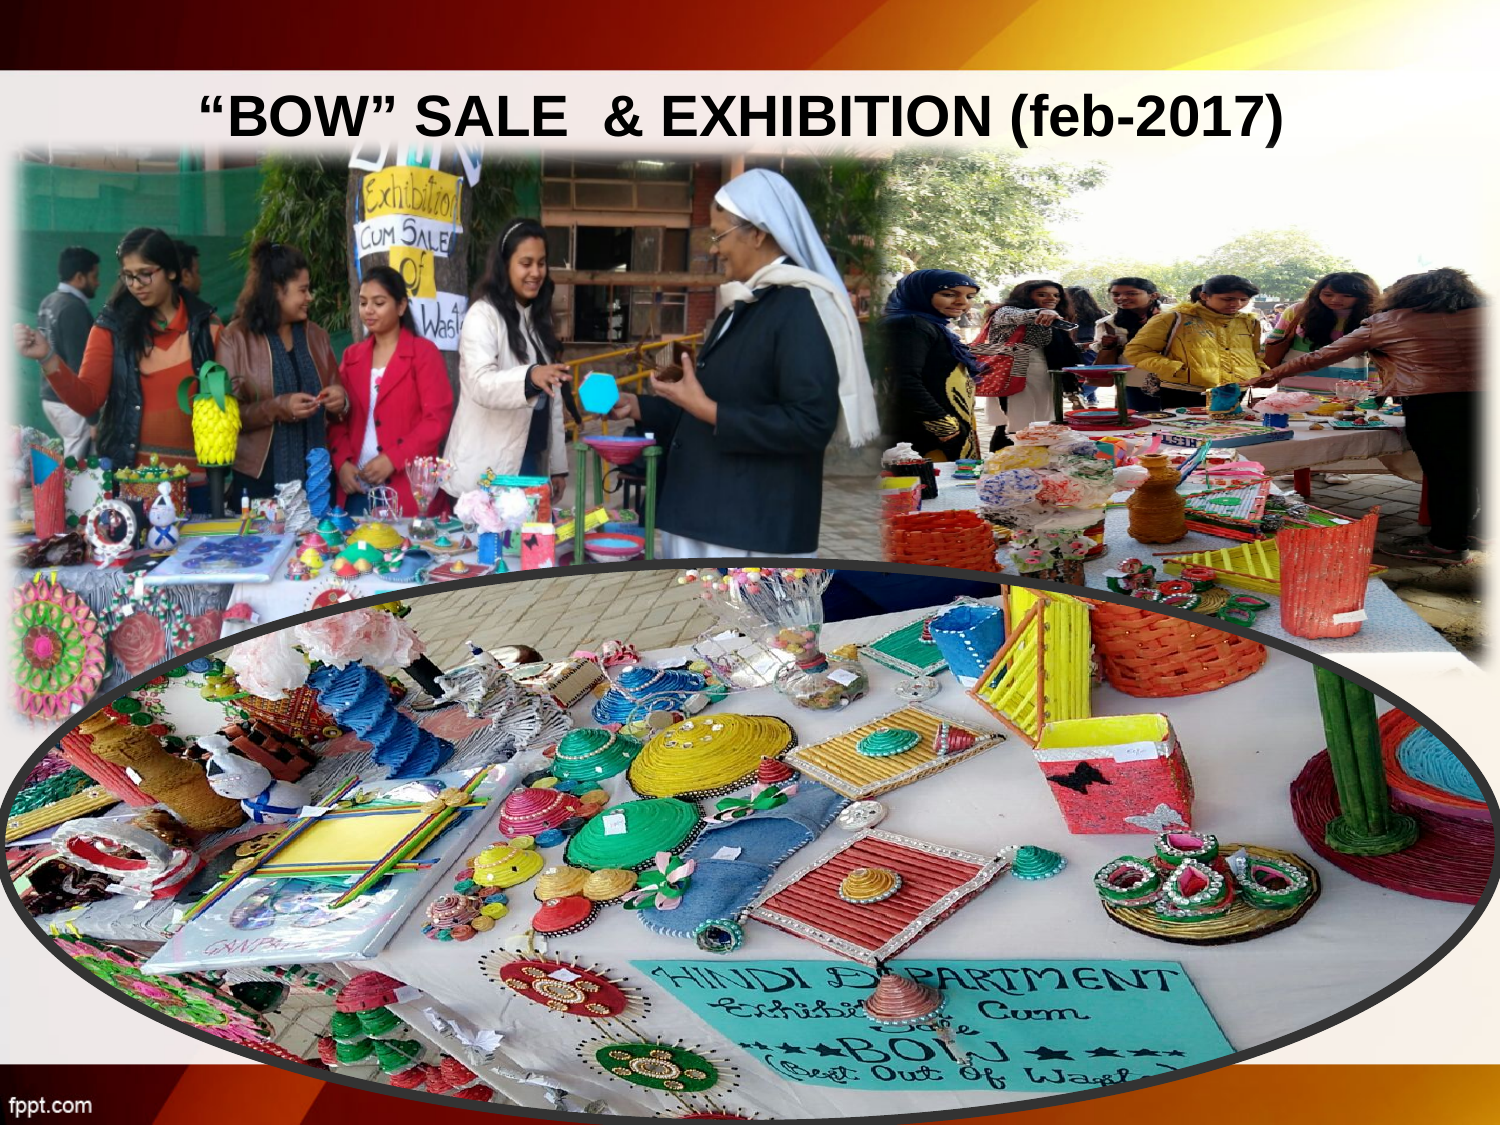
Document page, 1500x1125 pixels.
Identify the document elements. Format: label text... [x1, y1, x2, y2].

title “BOW” SALE & EXHIBITION (feb-2017) [74, 66, 1426, 135]
picture [0, 0, 1500, 1125]
